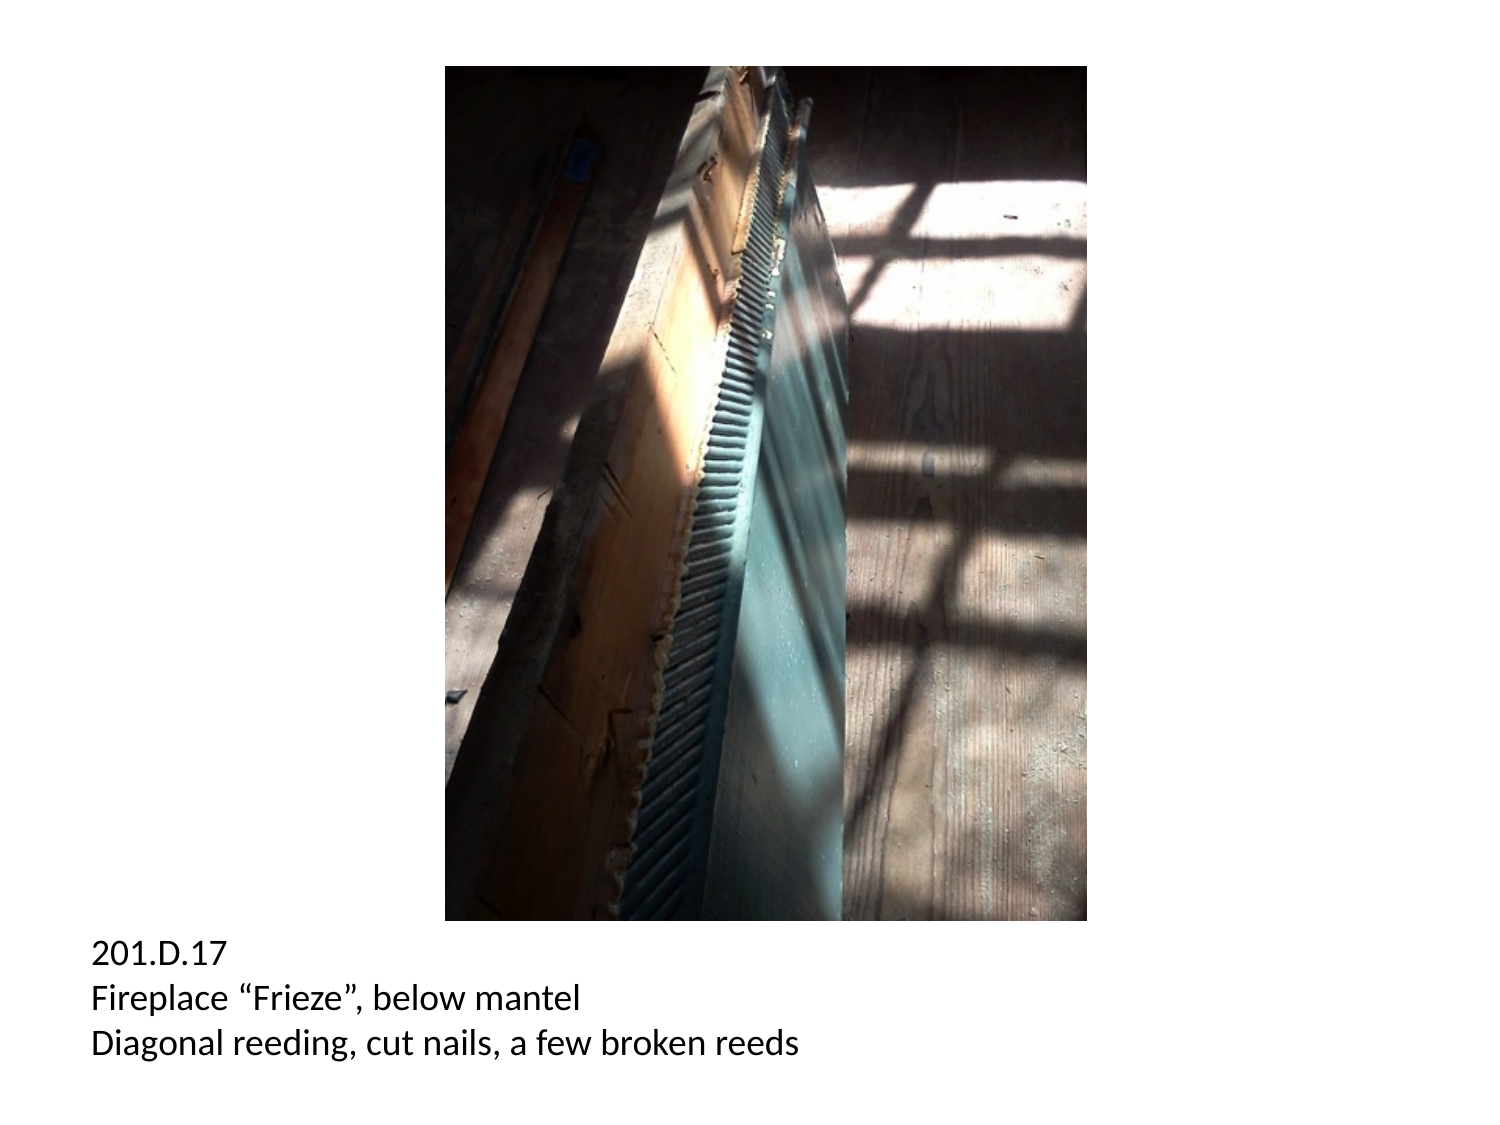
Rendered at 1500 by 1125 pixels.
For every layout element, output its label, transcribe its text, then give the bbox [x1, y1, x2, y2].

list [90, 65, 1442, 921]
title 201.D.17 Fireplace “Frieze”, below mantel Diagonal reeding, cut nails, a few broken reeds [76, 920, 1427, 1077]
